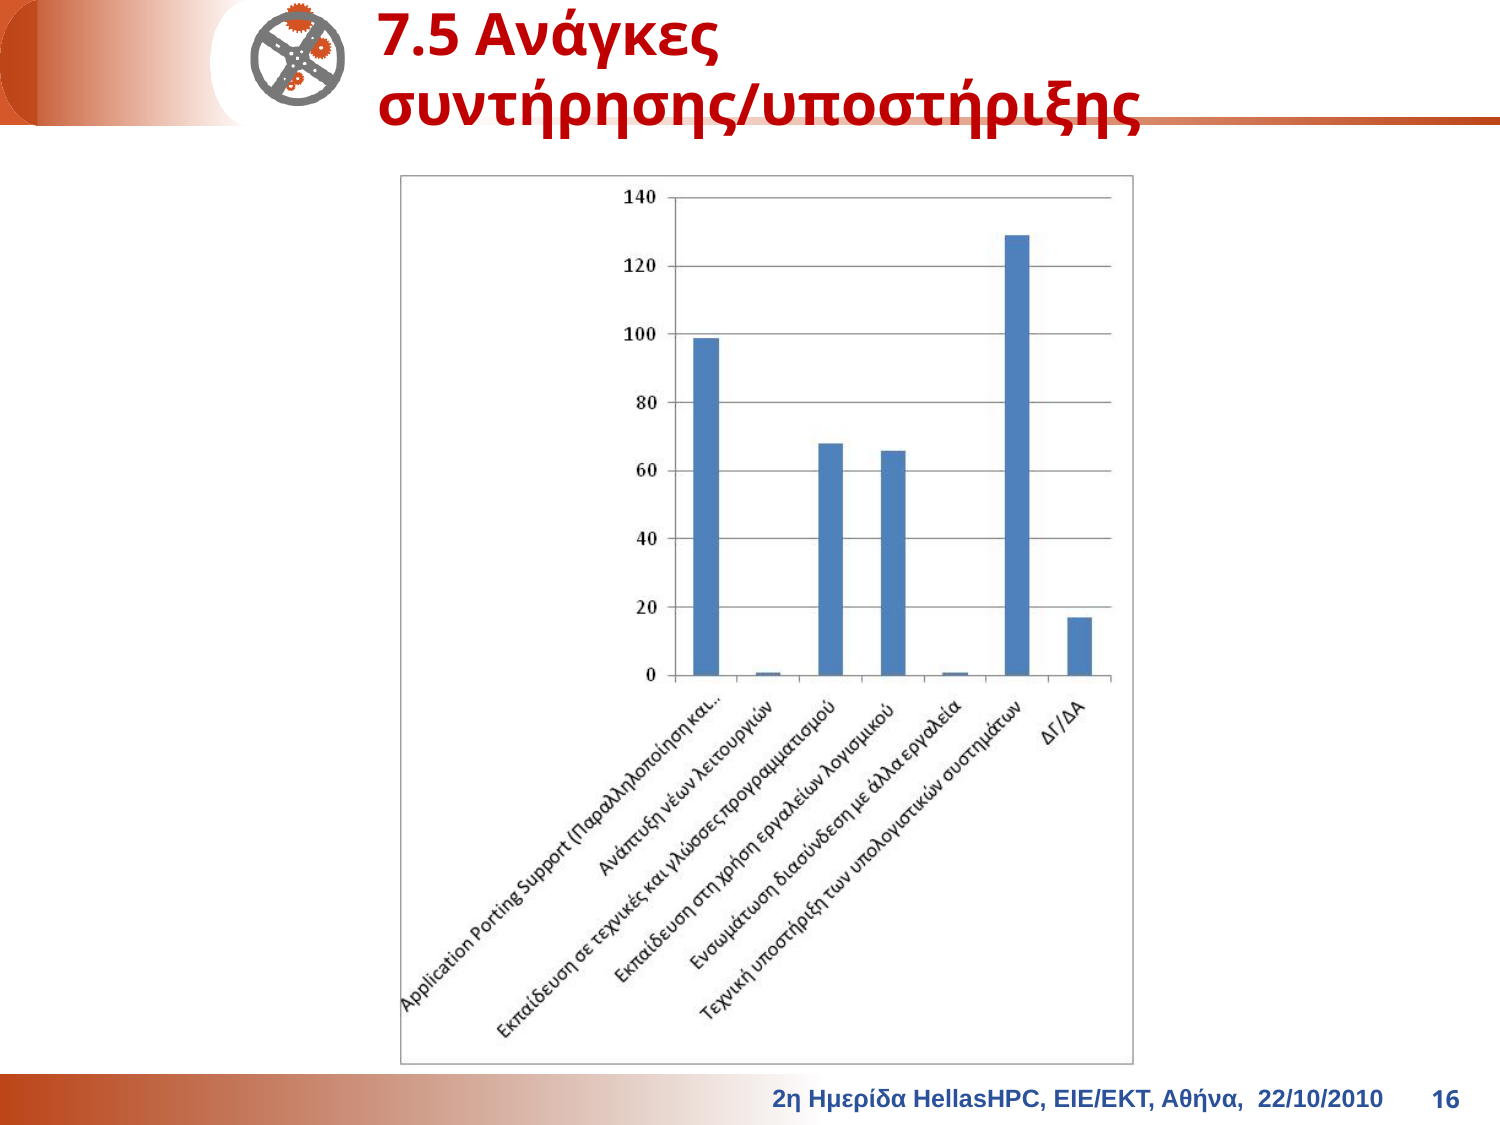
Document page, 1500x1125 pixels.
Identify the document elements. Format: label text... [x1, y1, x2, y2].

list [399, 174, 1135, 1066]
picture [246, 0, 349, 112]
slide_number 16 [1397, 1076, 1476, 1125]
title 7.5 Ανάγκες συντήρησης/υποστήριξης [362, 10, 1475, 124]
footer 2η Ημερίδα HellasHPC, ΕΙΕ/ΕΚΤ, Αθήνα, 22/10/2010 [749, 1074, 1401, 1125]
